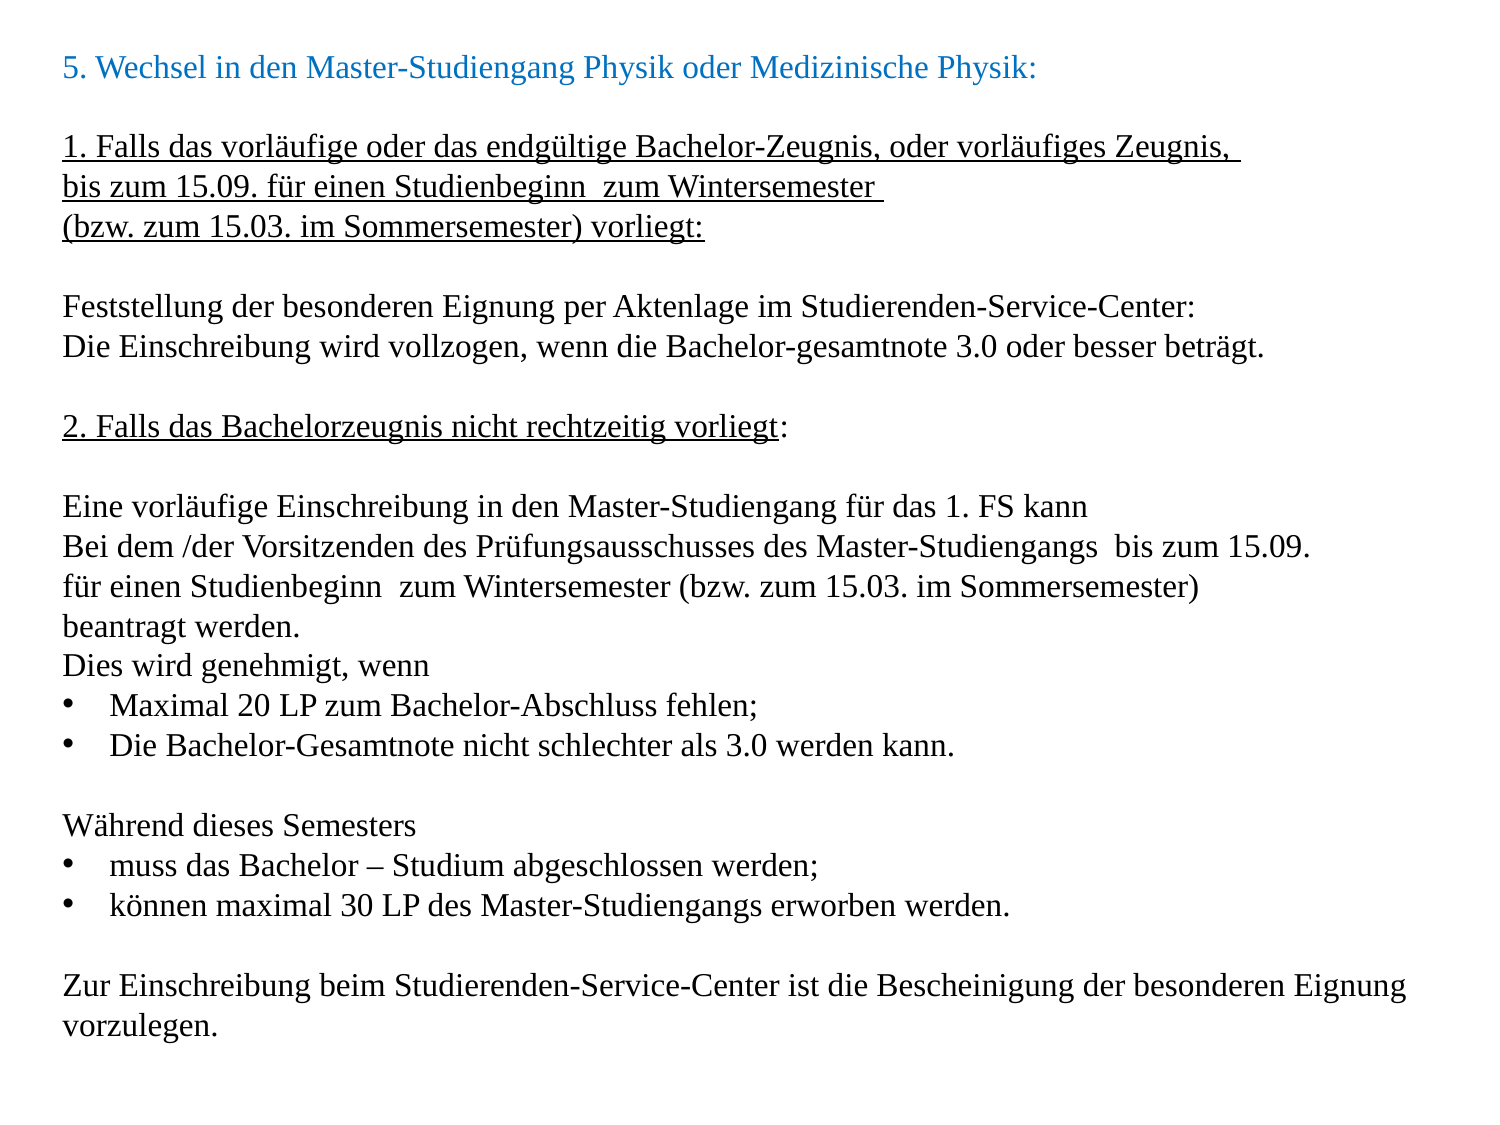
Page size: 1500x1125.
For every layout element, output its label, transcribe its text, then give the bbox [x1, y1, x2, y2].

text_box 5. Wechsel in den Master-Studiengang Physik oder Medizinische Physik: 1. Falls das vorläufige oder das endgültige Bachelor-Zeugnis, oder vorläufiges Zeugnis, bis zum 15.09. für einen Studienbeginn zum Wintersemester (bzw. zum 15.03. im Sommersemester) vorliegt: Feststellung der besonderen Eignung per Aktenlage im Studierenden-Service-Center: Die Einschreibung wird vollzogen, wenn die Bachelor-gesamtnote 3.0 oder besser beträgt. 2. Falls das Bachelorzeugnis nicht rechtzeitig vorliegt: Eine vorläufige Einschreibung in den Master-Studiengang für das 1. FS kann Bei dem /der Vorsitzenden des Prüfungsausschusses des Master-Studiengangs bis zum 15.09. für einen Studienbeginn zum Wintersemester (bzw. zum 15.03. im Sommersemester) beantragt werden. Dies wird genehmigt, wenn Maximal 20 LP zum Bachelor-Abschluss fehlen; Die Bachelor-Gesamtnote nicht schlechter als 3.0 werden kann. Während dieses Semesters muss das Bachelor – Studium abgeschlossen werden; können maximal 30 LP des Master-Studiengangs erworben werden. Zur Einschreibung beim Studierenden-Service-Center ist die Bescheinigung der besonderen Eignung vorzulegen. [47, 37, 1424, 1051]
